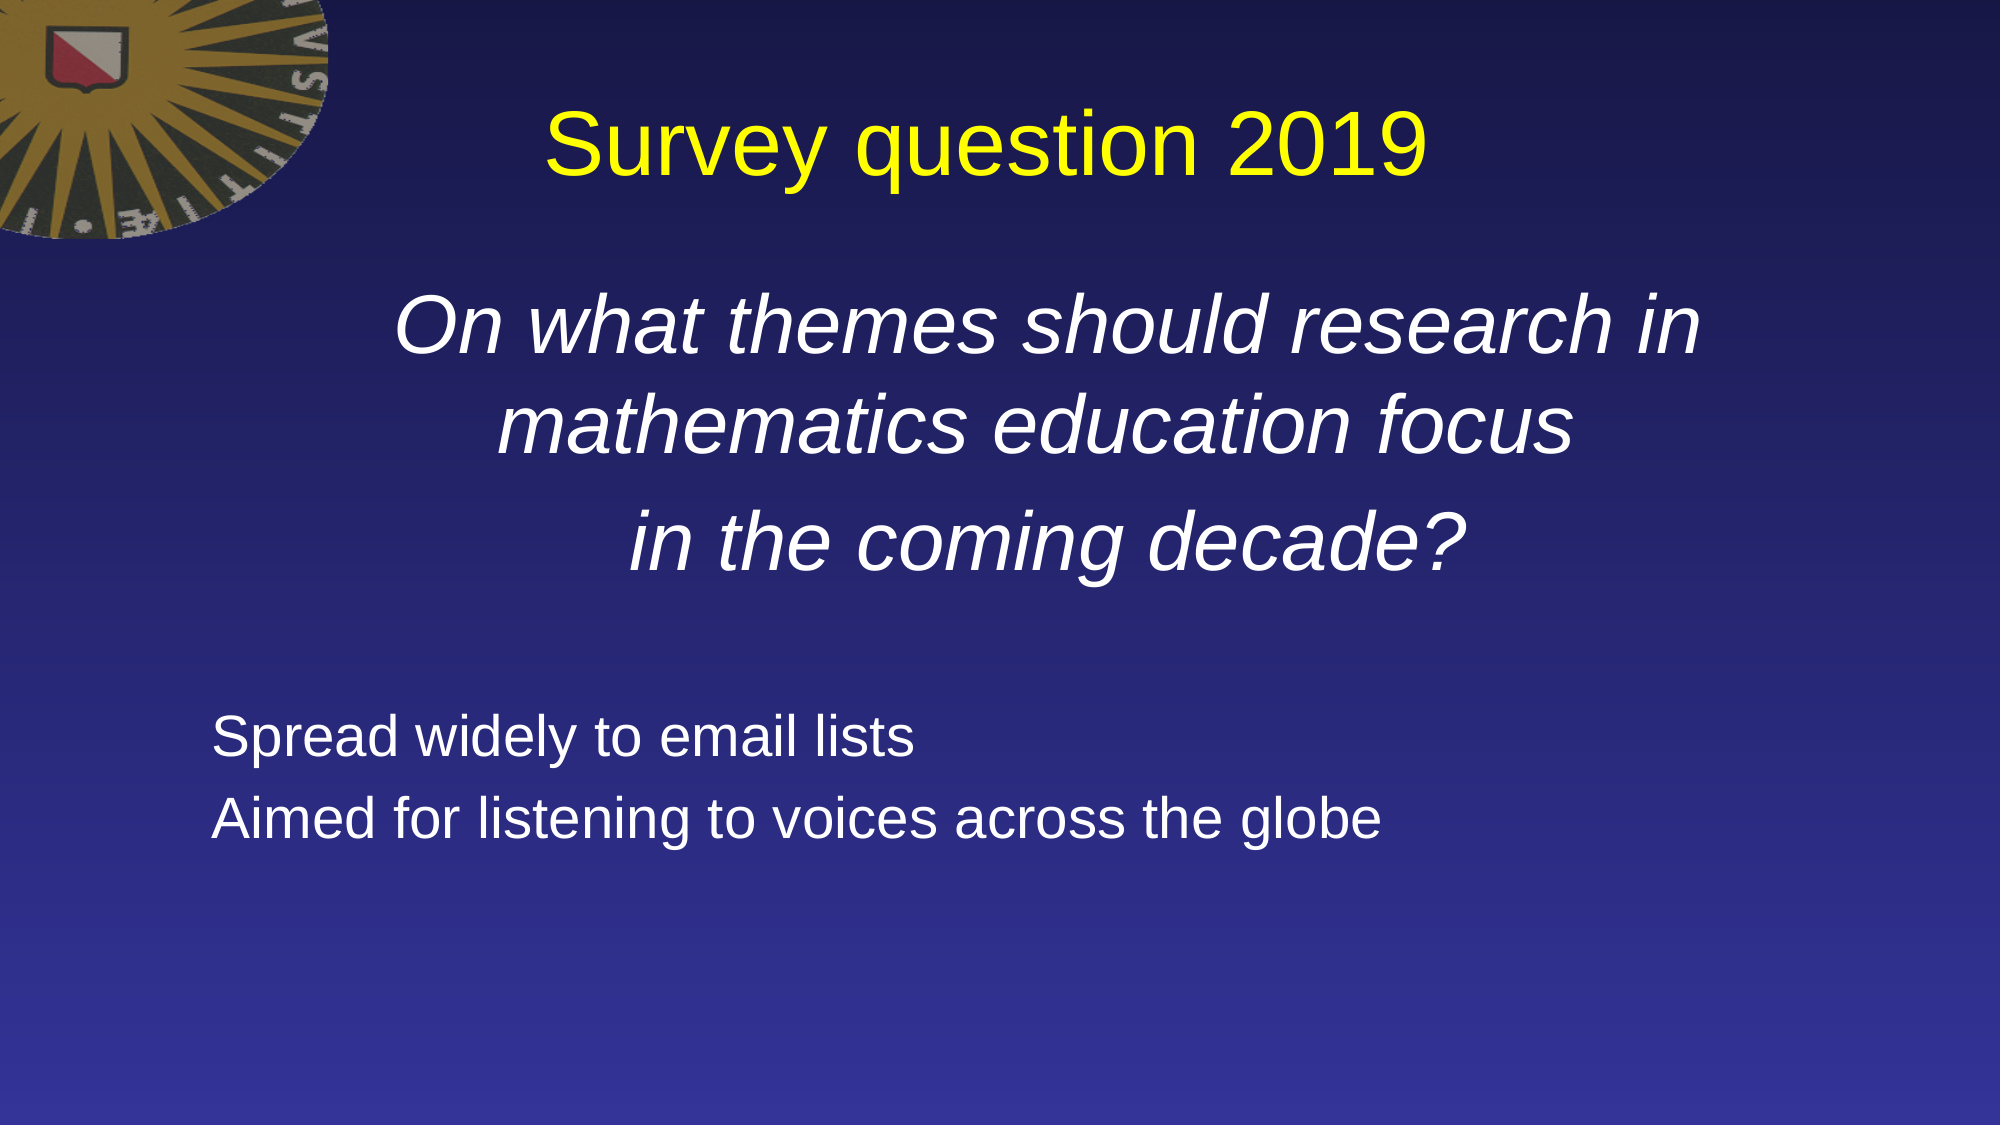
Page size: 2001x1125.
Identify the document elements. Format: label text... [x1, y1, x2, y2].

title Survey question 2019 [99, 45, 1900, 233]
list On what themes should research in mathematics education focus in the coming decade? Spread widely to email lists Aimed for listening to voices across the globe [196, 262, 1900, 1005]
